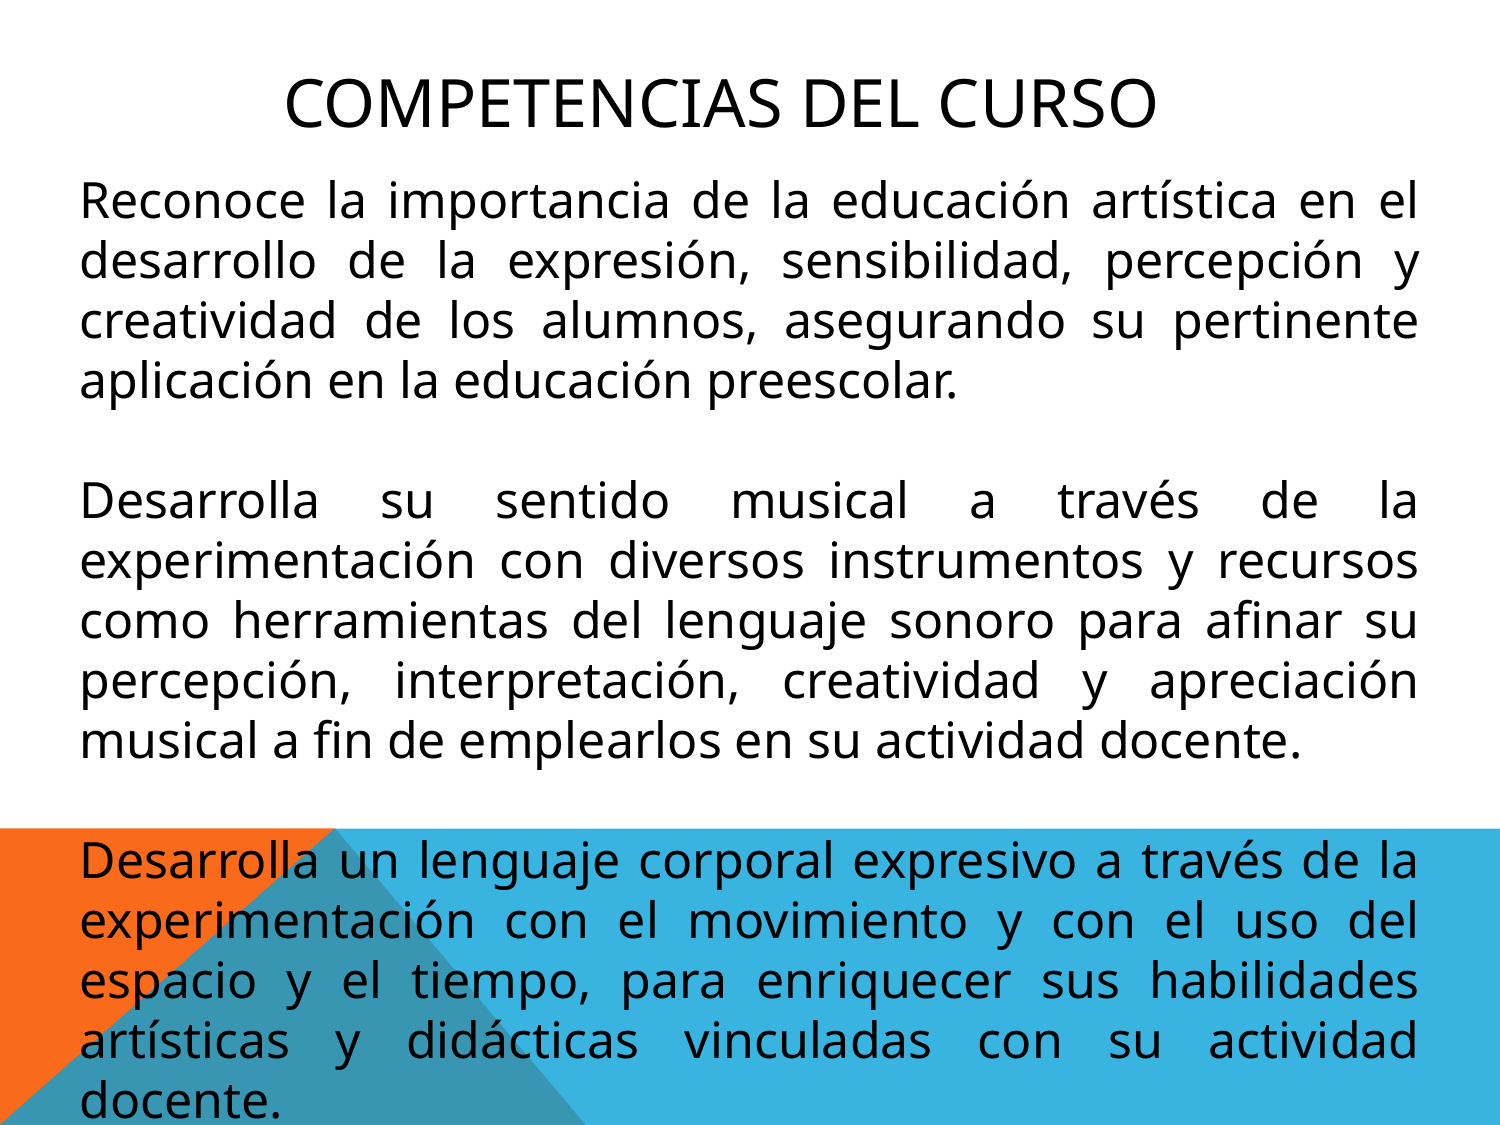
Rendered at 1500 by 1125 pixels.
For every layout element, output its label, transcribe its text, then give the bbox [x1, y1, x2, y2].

text_box Reconoce la importancia de la educación artística en el desarrollo de la expresión, sensibilidad, percepción y creatividad de los alumnos, asegurando su pertinente aplicación en la educación preescolar. Desarrolla su sentido musical a través de la experimentación con diversos instrumentos y recursos como herramientas del lenguaje sonoro para afinar su percepción, interpretación, creatividad y apreciación musical a fin de emplearlos en su actividad docente. Desarrolla un lenguaje corporal expresivo a través de la experimentación con el movimiento y con el uso del espacio y el tiempo, para enriquecer sus habilidades artísticas y didácticas vinculadas con su actividad docente. [64, 160, 1436, 1125]
text_box COMPETENCIAS DEL CURSO [268, 53, 1175, 148]
